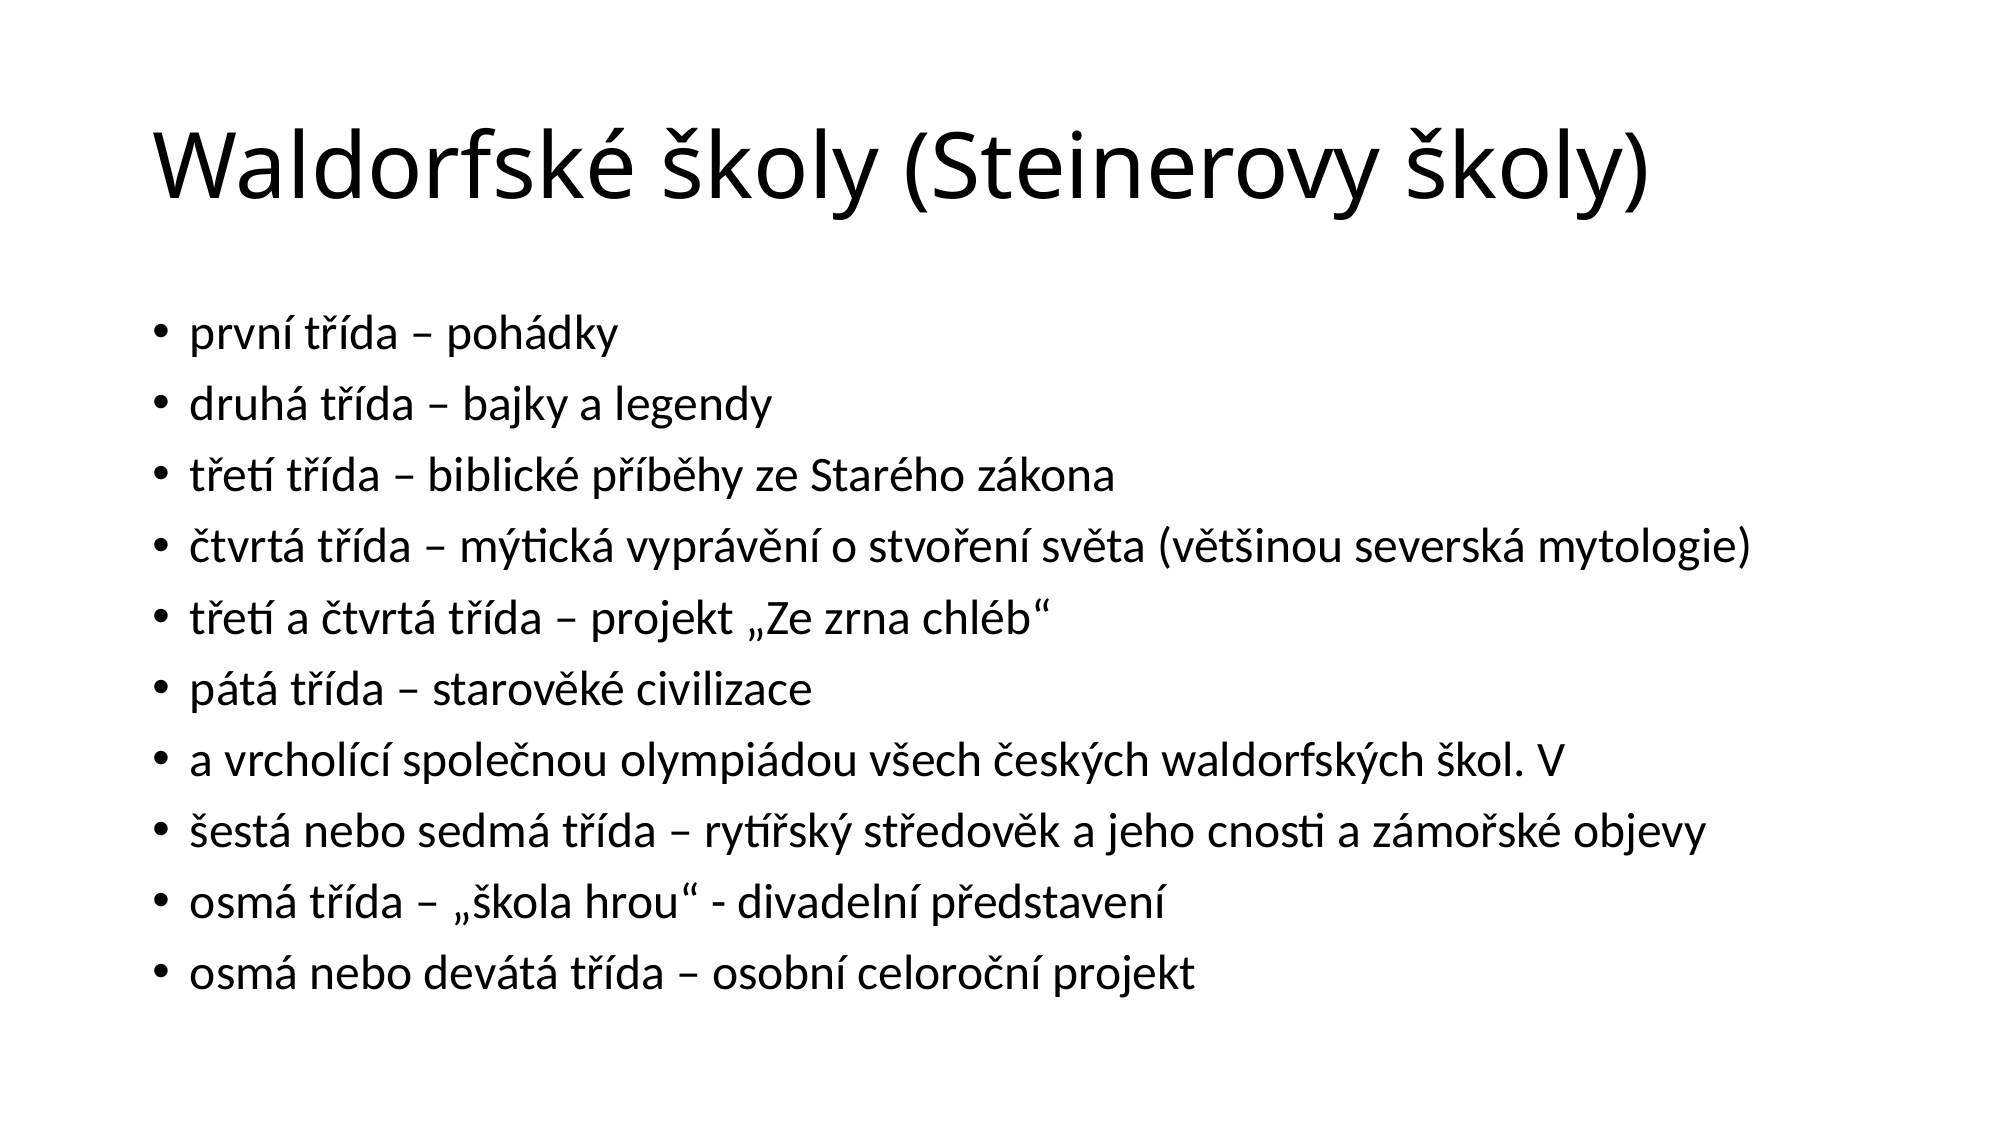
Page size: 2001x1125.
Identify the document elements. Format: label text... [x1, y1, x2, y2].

title Waldorfské školy (Steinerovy školy) [137, 59, 1863, 278]
list první třída – pohádky druhá třída – bajky a legendy třetí třída – biblické příběhy ze Starého zákona čtvrtá třída – mýtická vyprávění o stvoření světa (většinou severská mytologie) třetí a čtvrtá třída – projekt „Ze zrna chléb“ pátá třída – starověké civilizace a vrcholící společnou olympiádou všech českých waldorfských škol. V šestá nebo sedmá třída – rytířský středověk a jeho cnosti a zámořské objevy osmá třída – „škola hrou“ - divadelní představení osmá nebo devátá třída – osobní celoroční projekt [137, 299, 1863, 1014]
